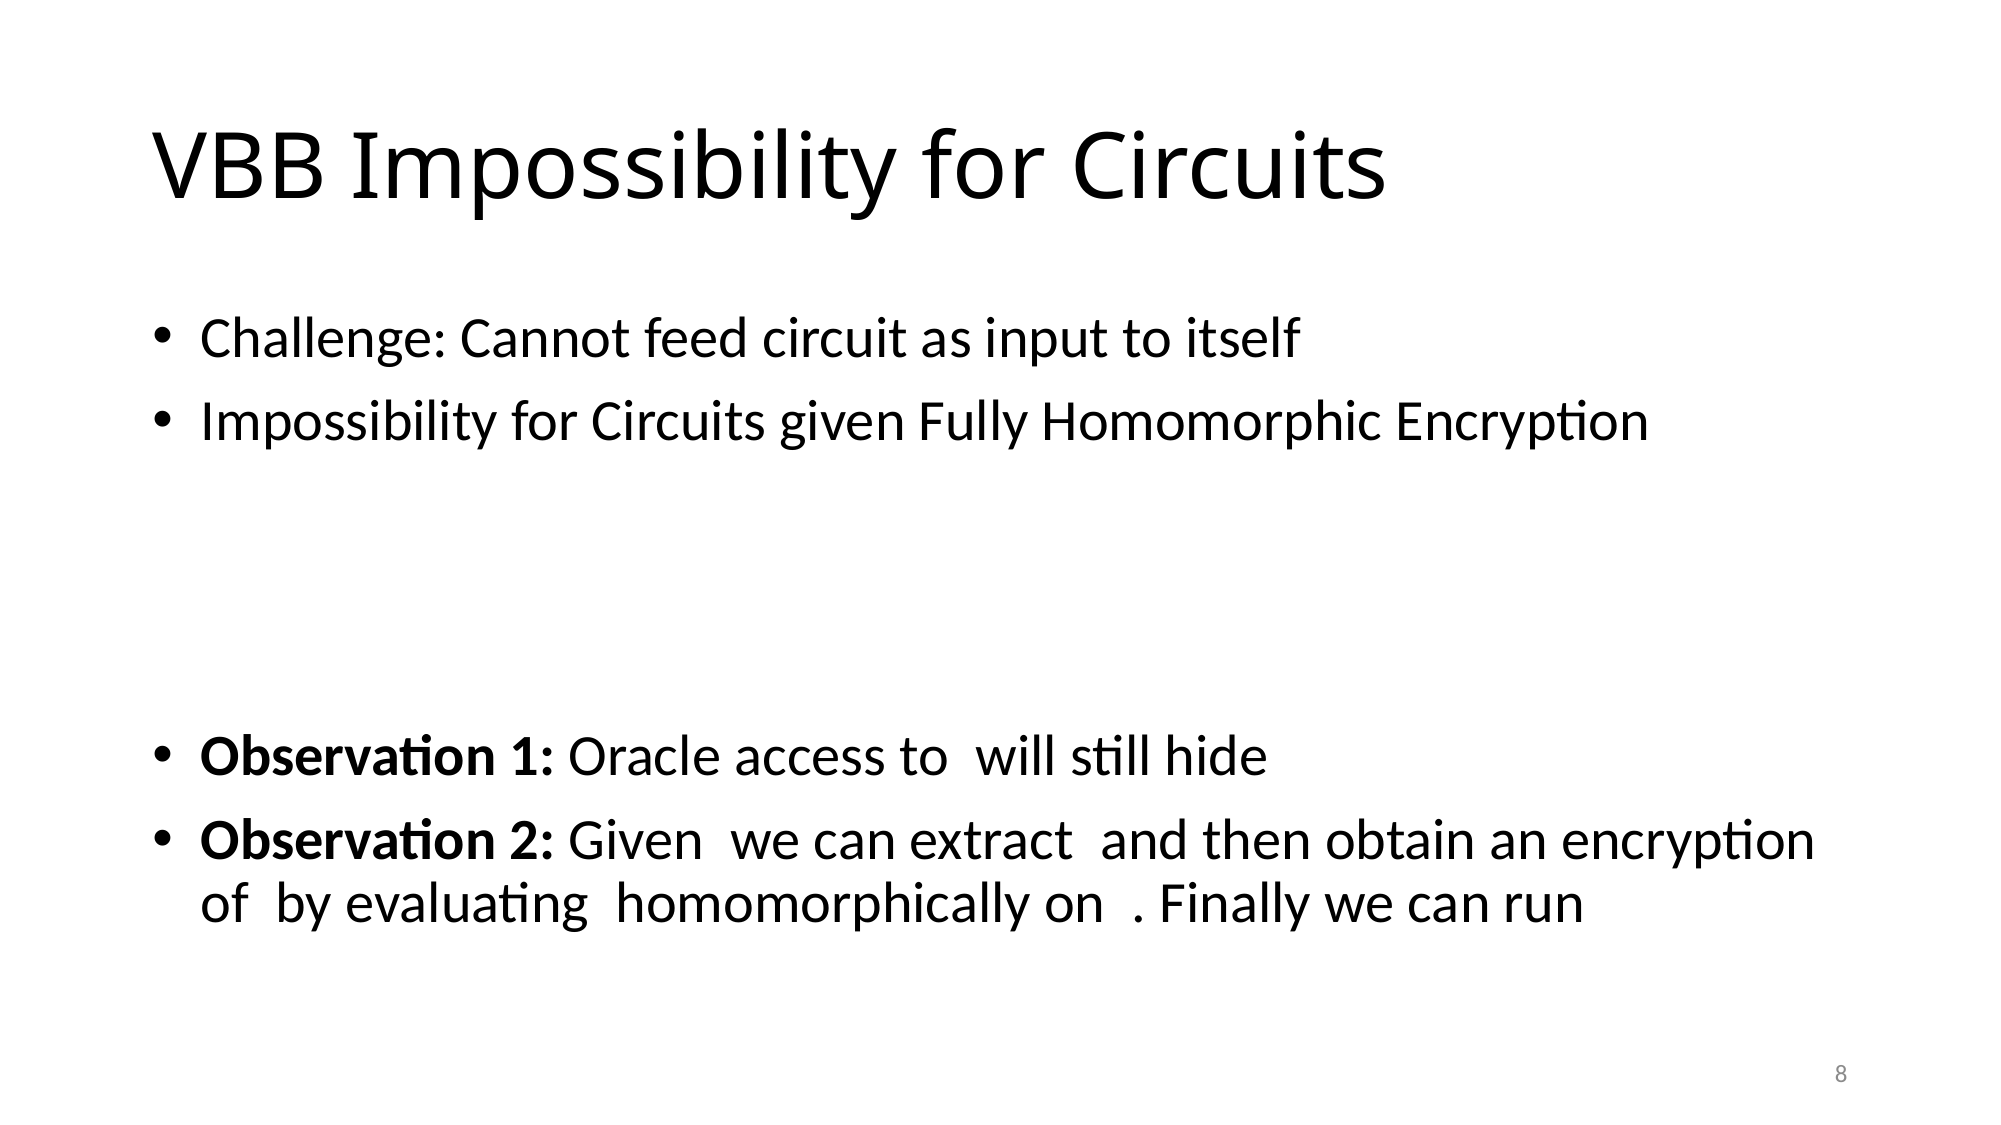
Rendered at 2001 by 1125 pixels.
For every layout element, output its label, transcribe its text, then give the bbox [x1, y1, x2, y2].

slide_number 8 [1412, 1042, 1863, 1103]
title VBB Impossibility for Circuits [137, 59, 1863, 278]
